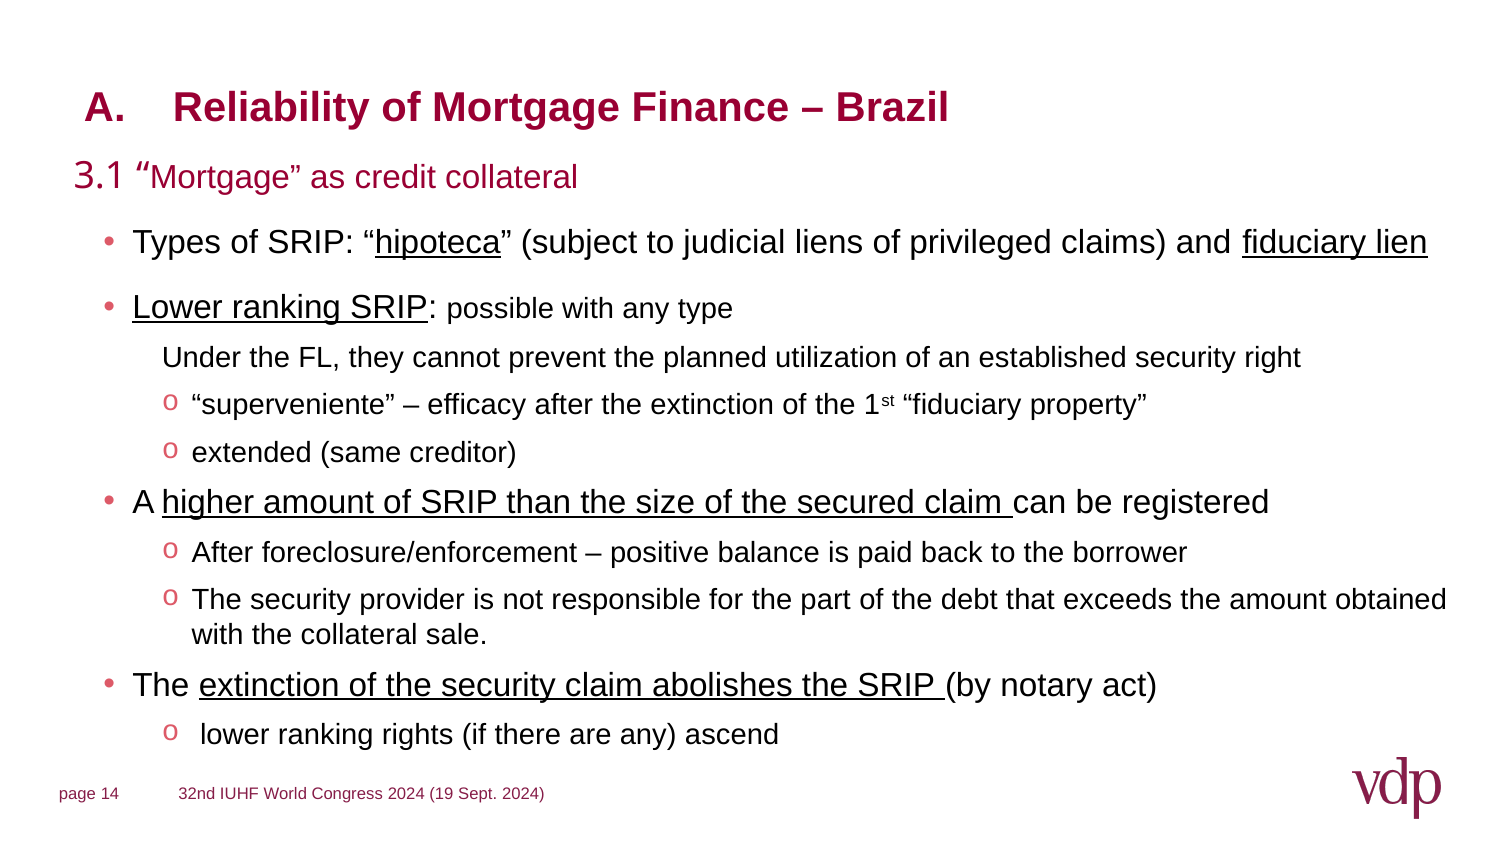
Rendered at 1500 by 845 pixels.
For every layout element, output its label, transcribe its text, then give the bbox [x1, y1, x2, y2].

text_box 3.1 “Mortgage” as credit collateral Types of SRIP: “hipoteca” (subject to judicial liens of privileged claims) and fiduciary lien Lower ranking SRIP: possible with any type Under the FL, they cannot prevent the planned utilization of an established security right “superveniente” – efficacy after the extinction of the 1st “fiduciary property” extended (same creditor) A higher amount of SRIP than the size of the secured claim can be registered After foreclosure/enforcement – positive balance is paid back to the borrower The security provider is not responsible for the part of the debt that exceeds the amount obtained with the collateral sale. The extinction of the security claim abolishes the SRIP (by notary act) lower ranking rights (if there are any) ascend [58, 90, 1465, 755]
slide_number page 14 [59, 783, 155, 804]
picture [1352, 757, 1441, 819]
footer 32nd IUHF World Congress 2024 (19 Sept. 2024) [178, 783, 847, 804]
text_box A. Reliability of Mortgage Finance – Brazil [83, 79, 1467, 130]
